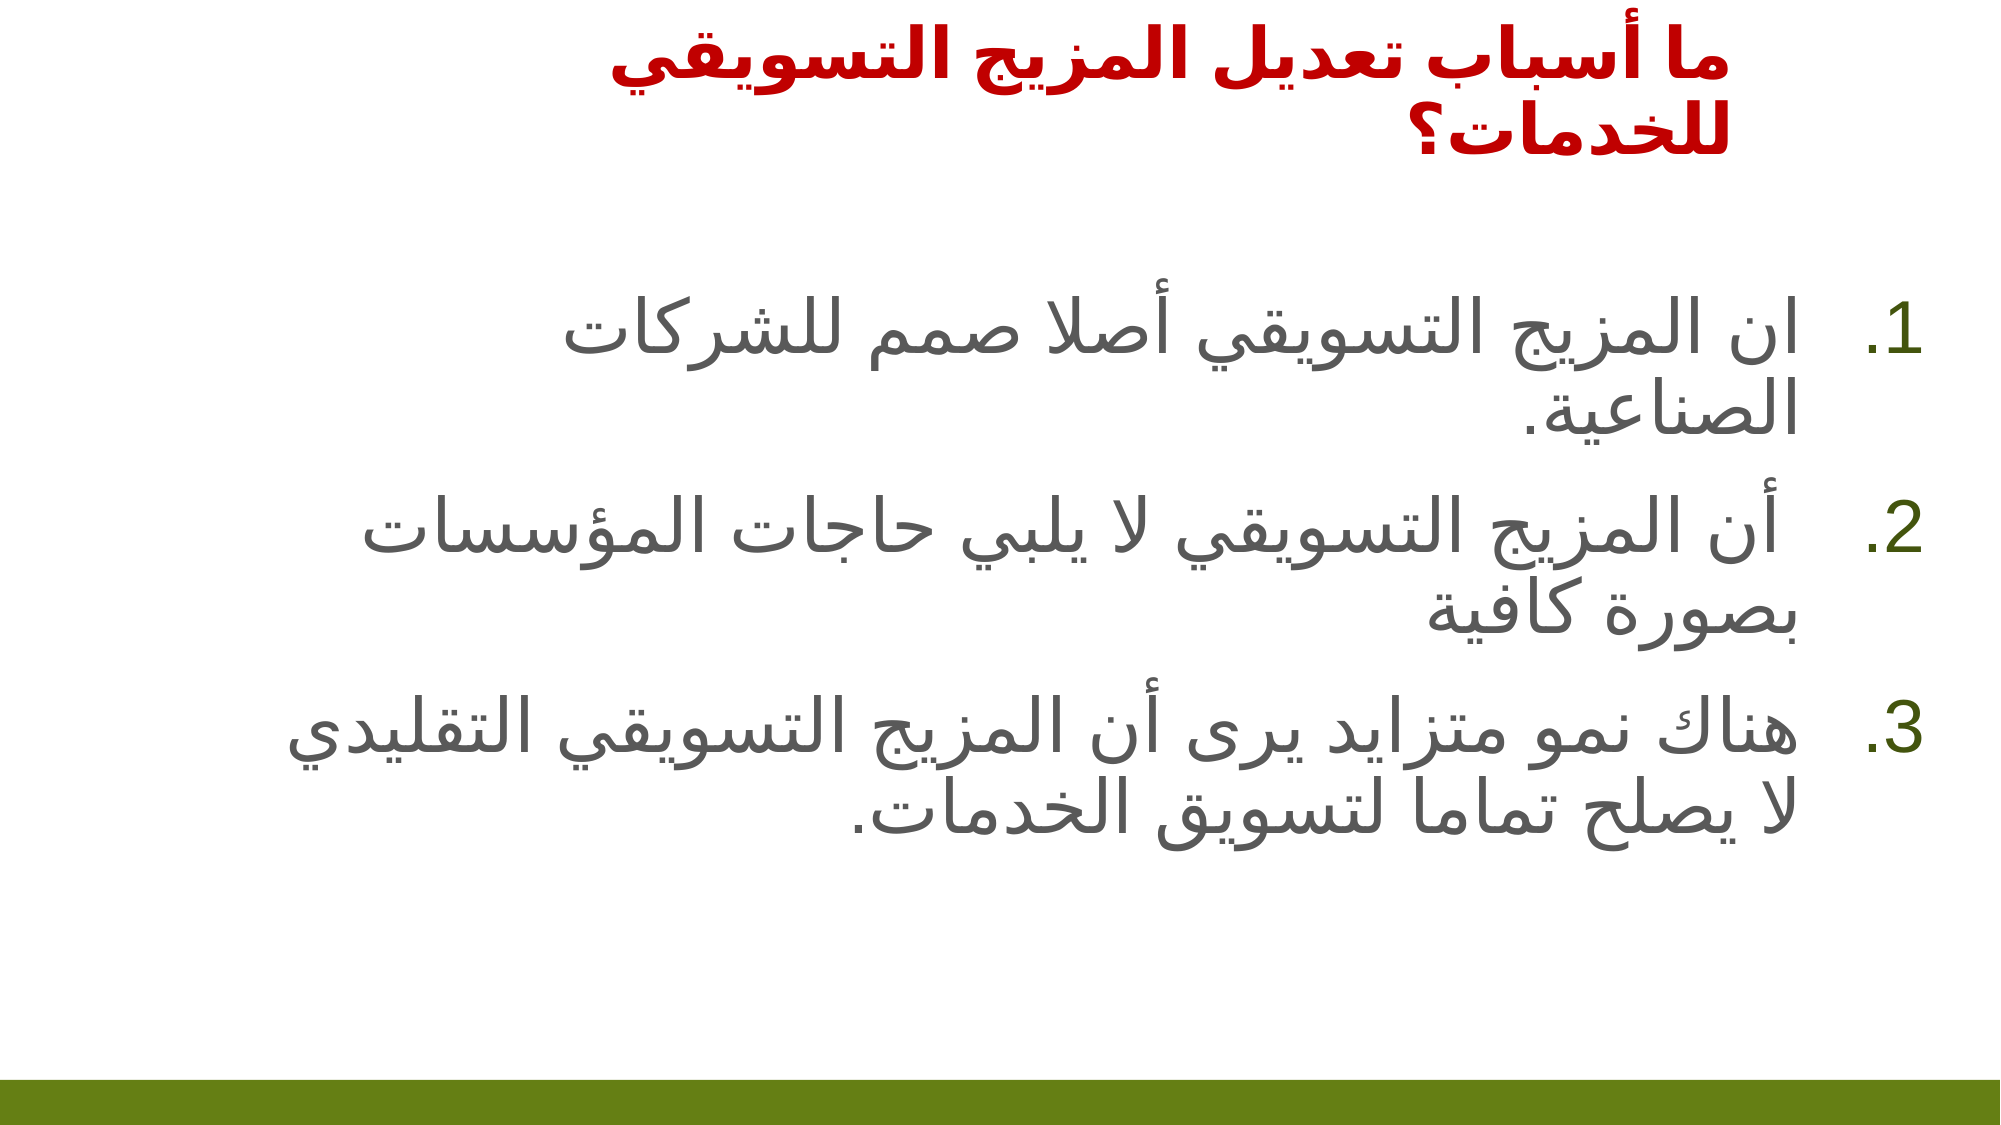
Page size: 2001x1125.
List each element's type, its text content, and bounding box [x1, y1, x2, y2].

list ان المزيج التسويقي أصلا صمم للشركات الصناعية. أن المزيج التسويقي لا يلبي حاجات المؤسسات بصورة كافية هناك نمو متزايد يرى أن المزيج التسويقي التقليدي لا يصلح تماما لتسويق الخدمات. [250, 281, 1948, 1013]
title ما أسباب تعديل المزيج التسويقي للخدمات؟ [250, 75, 1750, 263]
